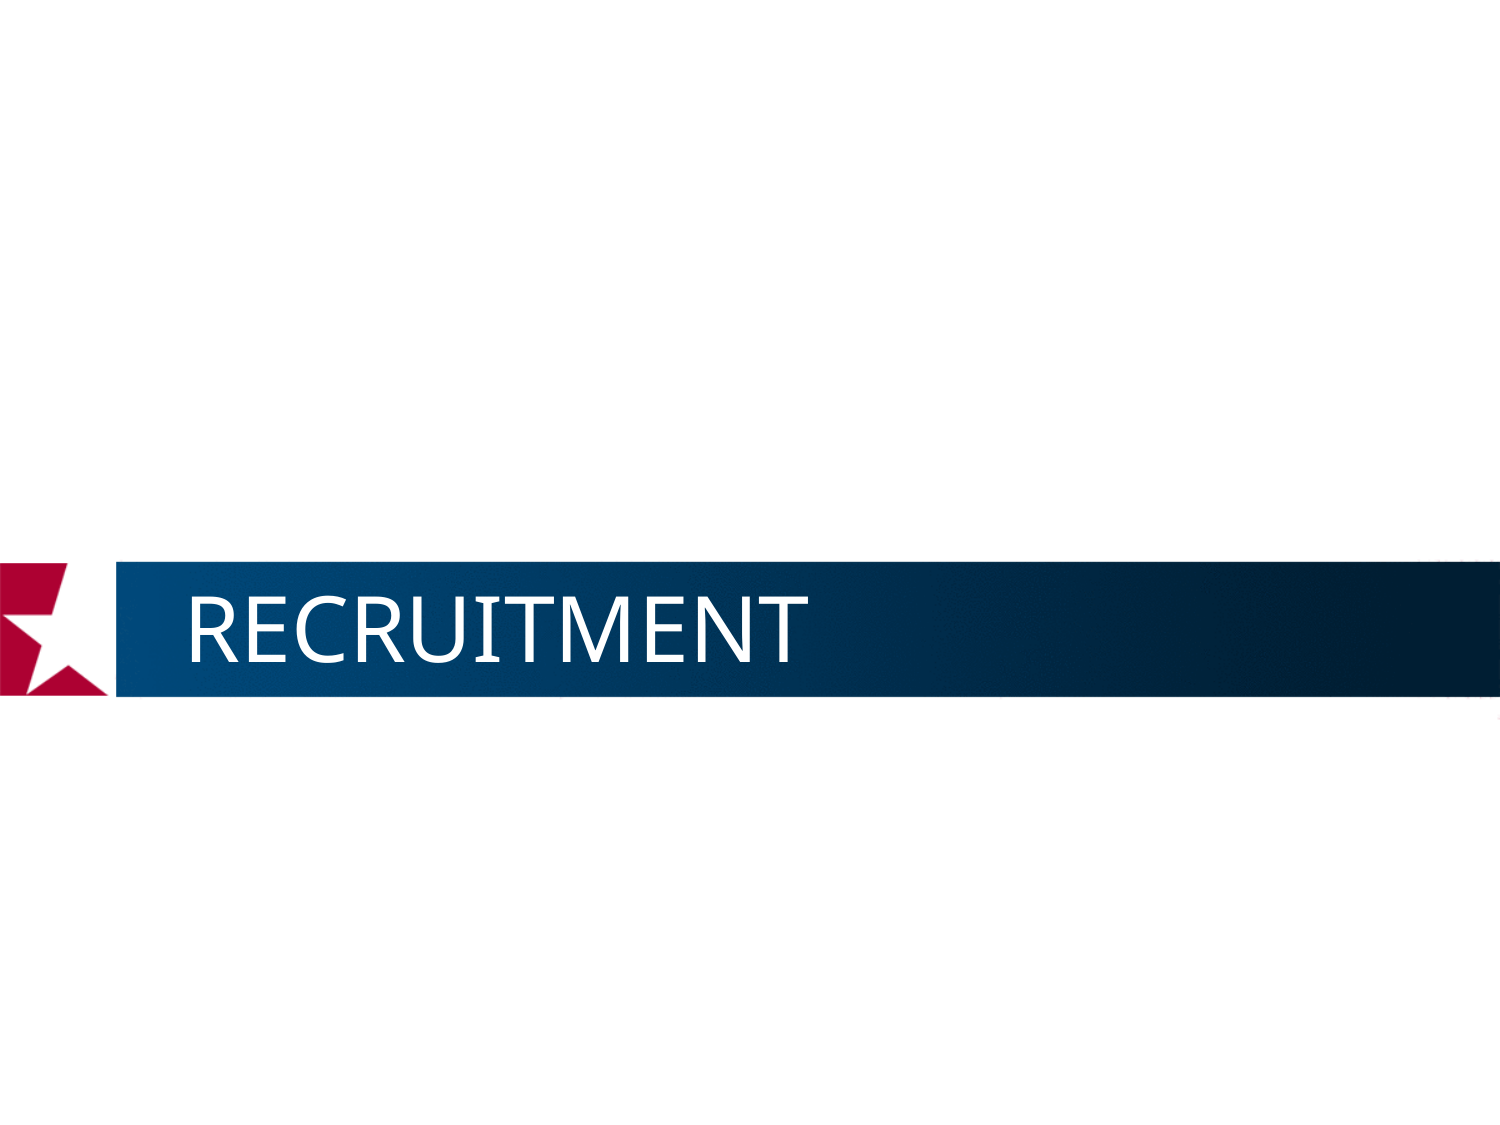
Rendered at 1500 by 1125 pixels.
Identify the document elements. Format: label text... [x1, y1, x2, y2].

title RECRUITMENT [168, 566, 1463, 700]
picture [0, 0, 1500, 1125]
